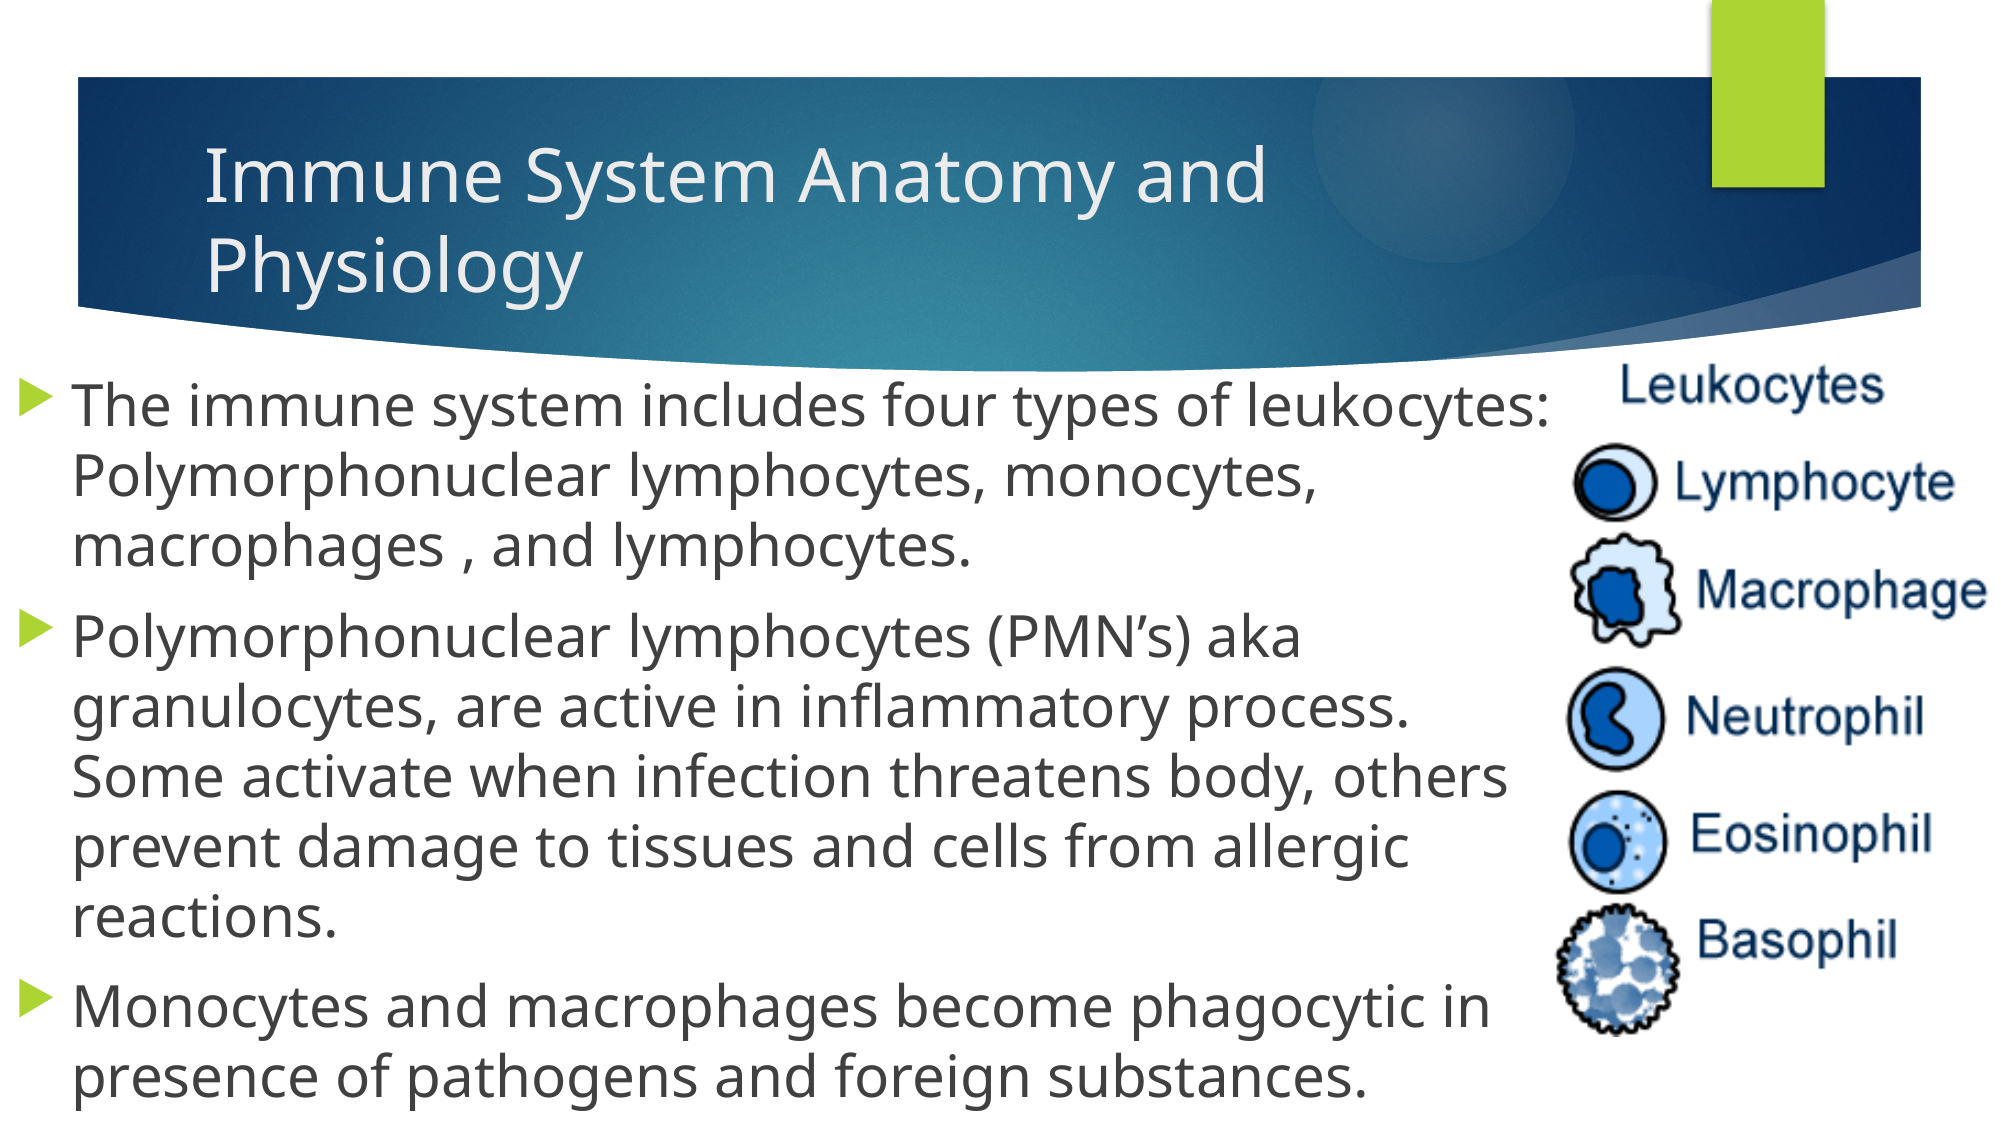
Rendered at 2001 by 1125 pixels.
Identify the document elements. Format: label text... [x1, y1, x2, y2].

list The immune system includes four types of leukocytes: Polymorphonuclear lymphocytes, monocytes, macrophages , and lymphocytes. Polymorphonuclear lymphocytes (PMN’s) aka granulocytes, are active in inflammatory process. Some activate when infection threatens body, others prevent damage to tissues and cells from allergic reactions. Monocytes and macrophages become phagocytic in presence of pathogens and foreign substances. [0, 360, 1575, 1125]
picture [1552, 360, 1993, 1037]
title Immune System Anatomy and Physiology [189, 159, 1627, 276]
